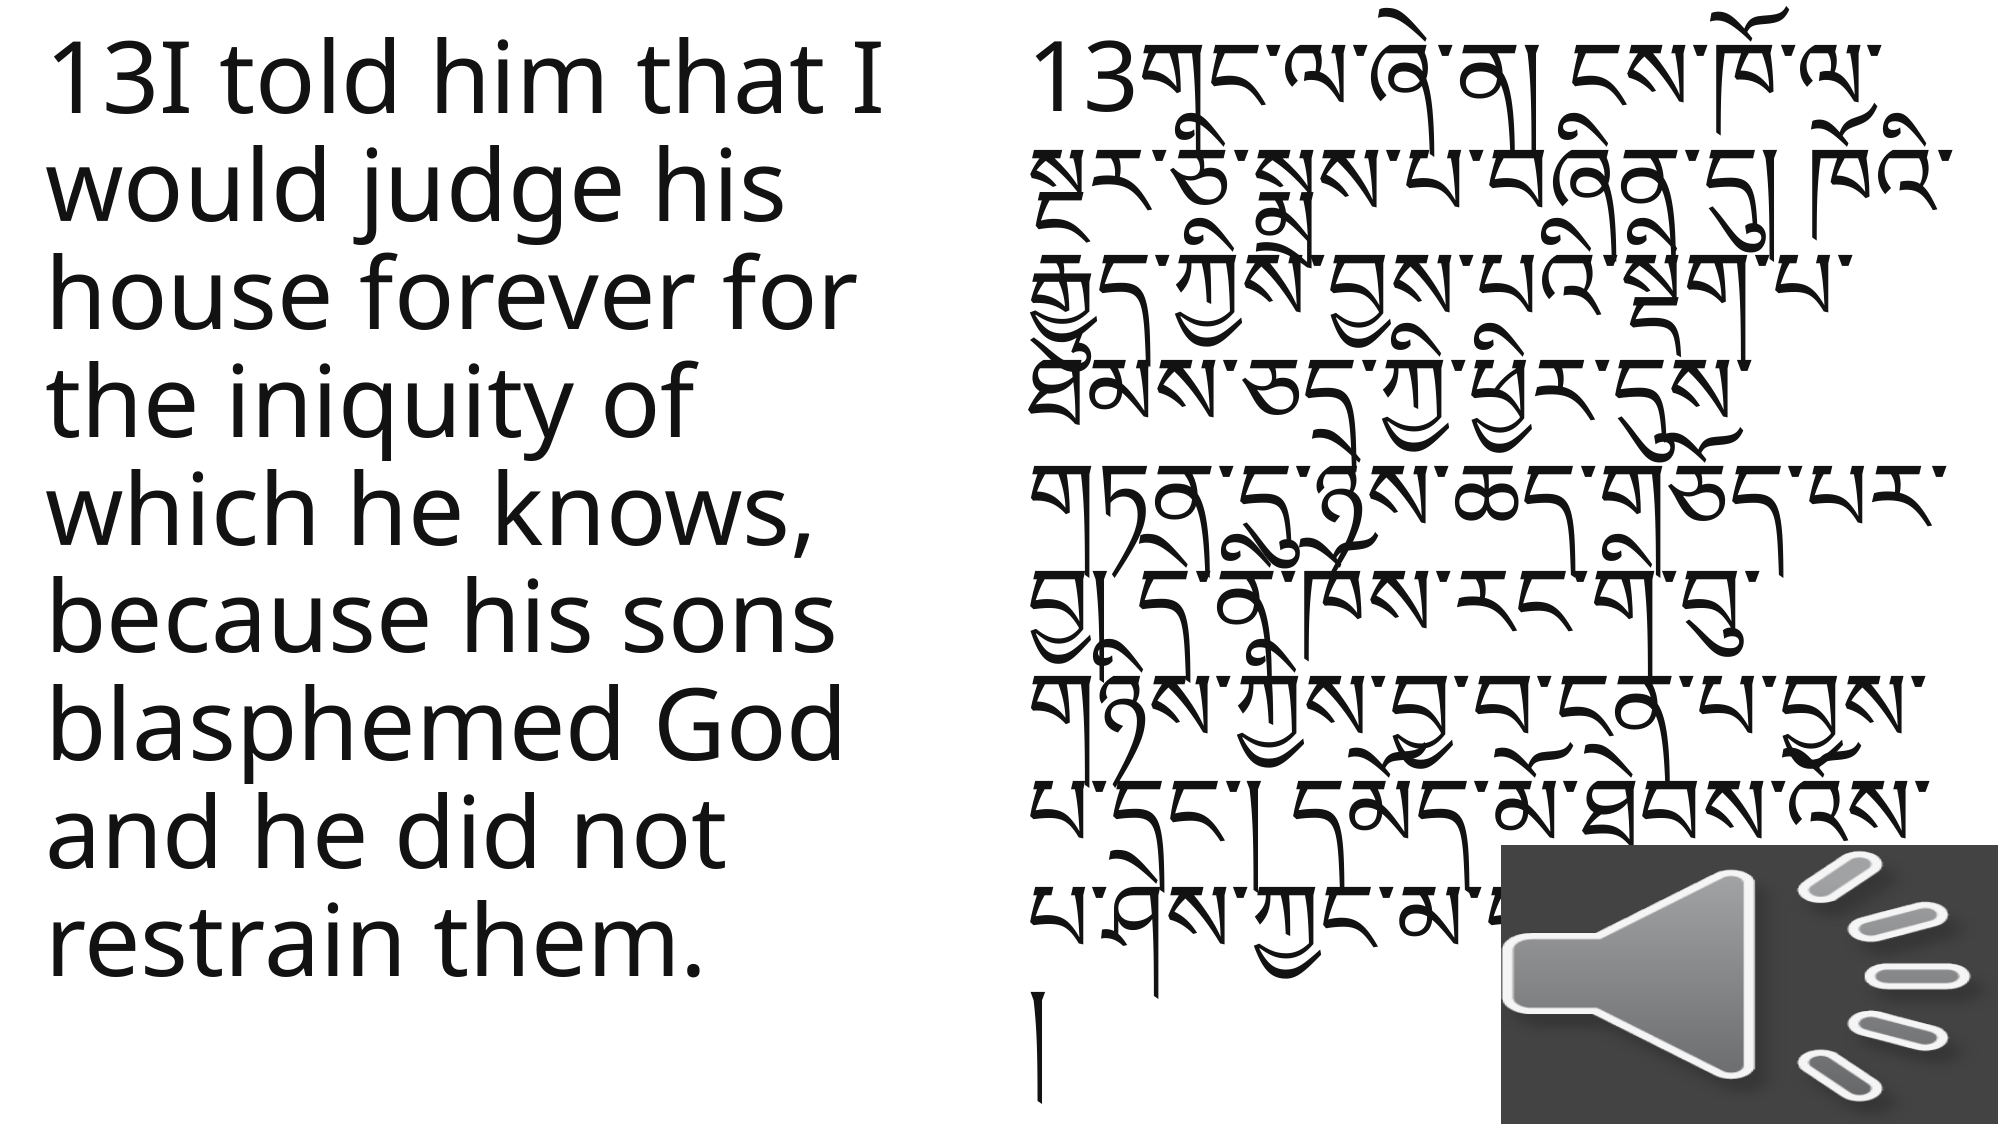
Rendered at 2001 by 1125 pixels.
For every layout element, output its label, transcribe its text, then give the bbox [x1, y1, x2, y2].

list 13I told him that I would judge his house forever for the iniquity of which he knows, because his sons blasphemed God and he did not restrain them. [30, 19, 957, 1094]
picture [1500, 843, 2000, 1125]
list 13གང་ལ་ཞེ་ན། ངས་ཁོ་ལ་སྔར་ཅི་སྨྲས་པ་བཞིན་དུ། ཁོའི་རྒྱུད་ཀྱིས་བྱས་པའི་སྡིག་པ་ཐམས་ཅད་ཀྱི་ཕྱིར་དུས་གཏན་དུ་ཉེས་ཆད་གཅོད་པར་བྱ། དེ་ནི་ཁོས་རང་གི་བུ་གཉིས་ཀྱིས་བྱ་བ་ངན་པ་བྱས་པ་དང་། དམོད་མོ་ཐེབས་འོས་པ་ཤེས་ཀྱང་མ་བཀག་པས་སོ། ། [1012, 19, 1970, 1094]
